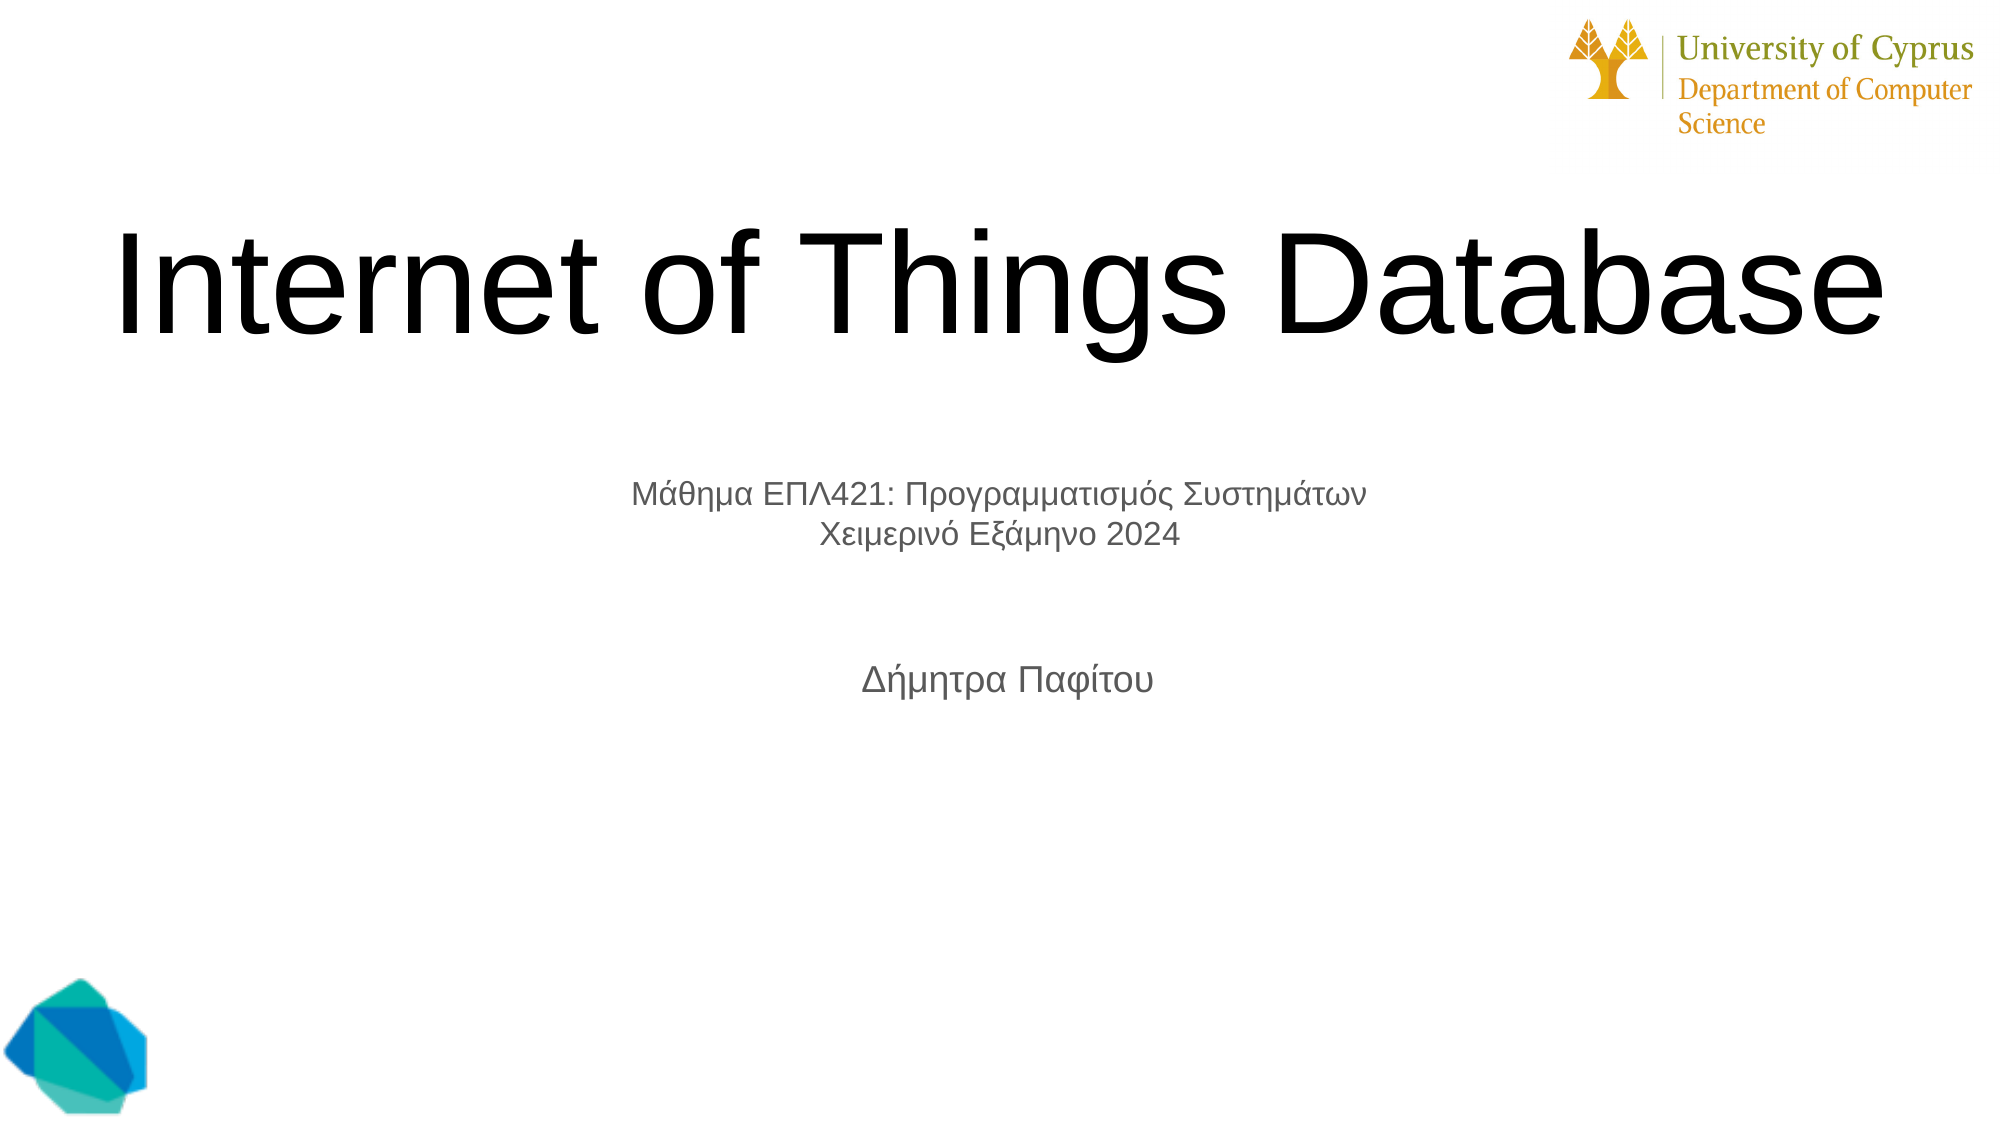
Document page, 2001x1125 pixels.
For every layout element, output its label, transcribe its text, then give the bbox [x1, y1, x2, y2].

title Internet of Things Database [68, 0, 1932, 378]
picture [0, 975, 156, 1125]
text_box Μάθημα ΕΠΛ421: Προγραμματισμός Συστημάτων Χειμερινό Εξάμηνο 2024 [325, 457, 1675, 529]
subtitle Δήμητρα Παφίτου [66, 640, 1931, 814]
picture [1932, 0, 2000, 174]
